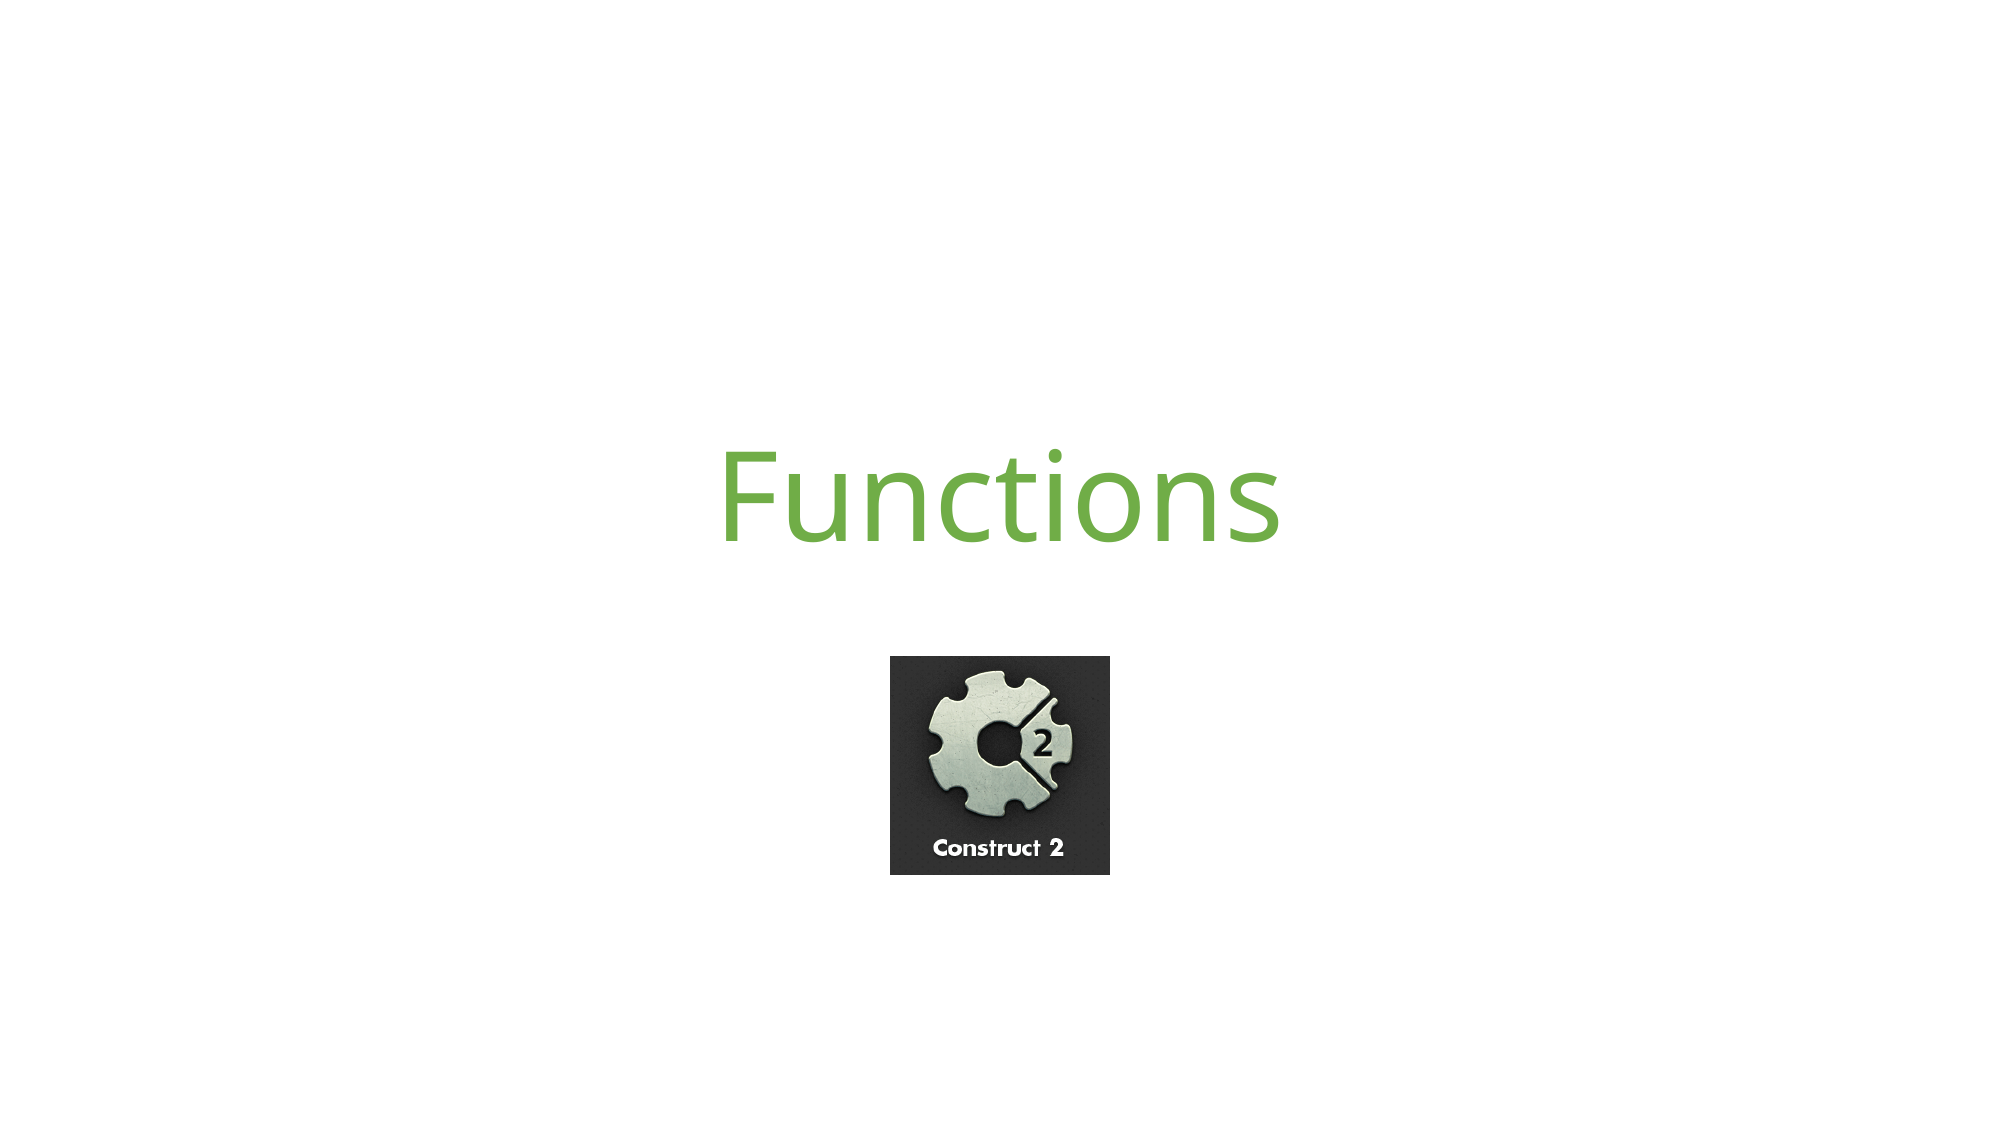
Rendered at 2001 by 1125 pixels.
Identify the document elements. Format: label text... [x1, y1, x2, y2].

picture [890, 656, 1110, 875]
title Functions [249, 184, 1750, 576]
